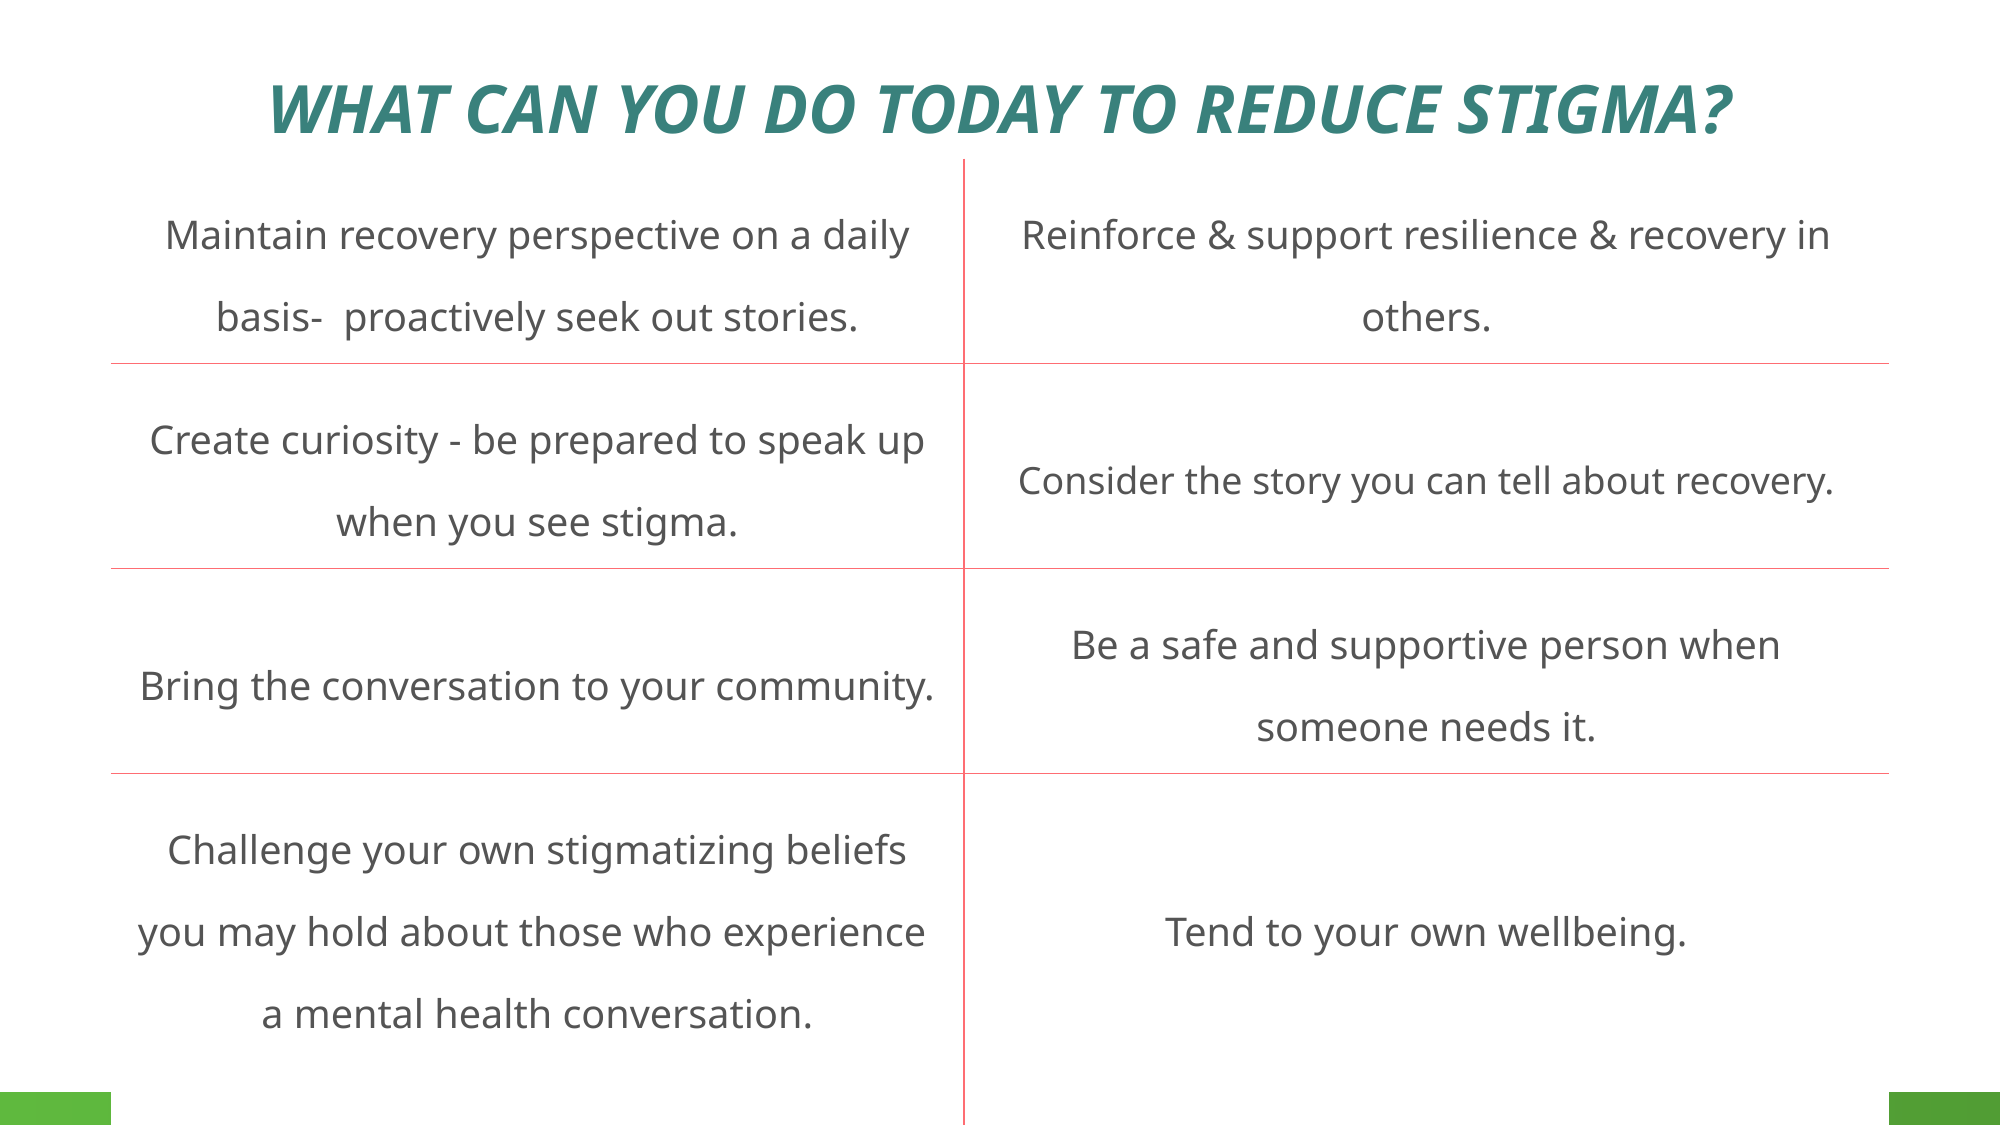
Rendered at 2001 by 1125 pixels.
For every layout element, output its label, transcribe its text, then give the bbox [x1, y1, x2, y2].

table_cell Challenge your own stigmatizing beliefs you may hold about those who experience a mental health conversation. [111, 774, 963, 1125]
table_header Maintain recovery perspective on a daily basis- proactively seek out stories. [111, 218, 963, 363]
title WHAT CAN YOU DO TODAY TO REDUCE STIGMA? [0, 0, 2000, 218]
table_cell Consider the story you can tell about recovery. [965, 364, 1889, 568]
table_cell Tend to your own wellbeing. [965, 774, 1889, 1125]
table_header Reinforce & support resilience & recovery in others. [965, 218, 1889, 363]
table_cell Bring the conversation to your community. [111, 569, 963, 773]
table_cell Create curiosity - be prepared to speak up when you see stigma. [111, 364, 963, 568]
table_cell Be a safe and supportive person when someone needs it. [965, 569, 1889, 773]
